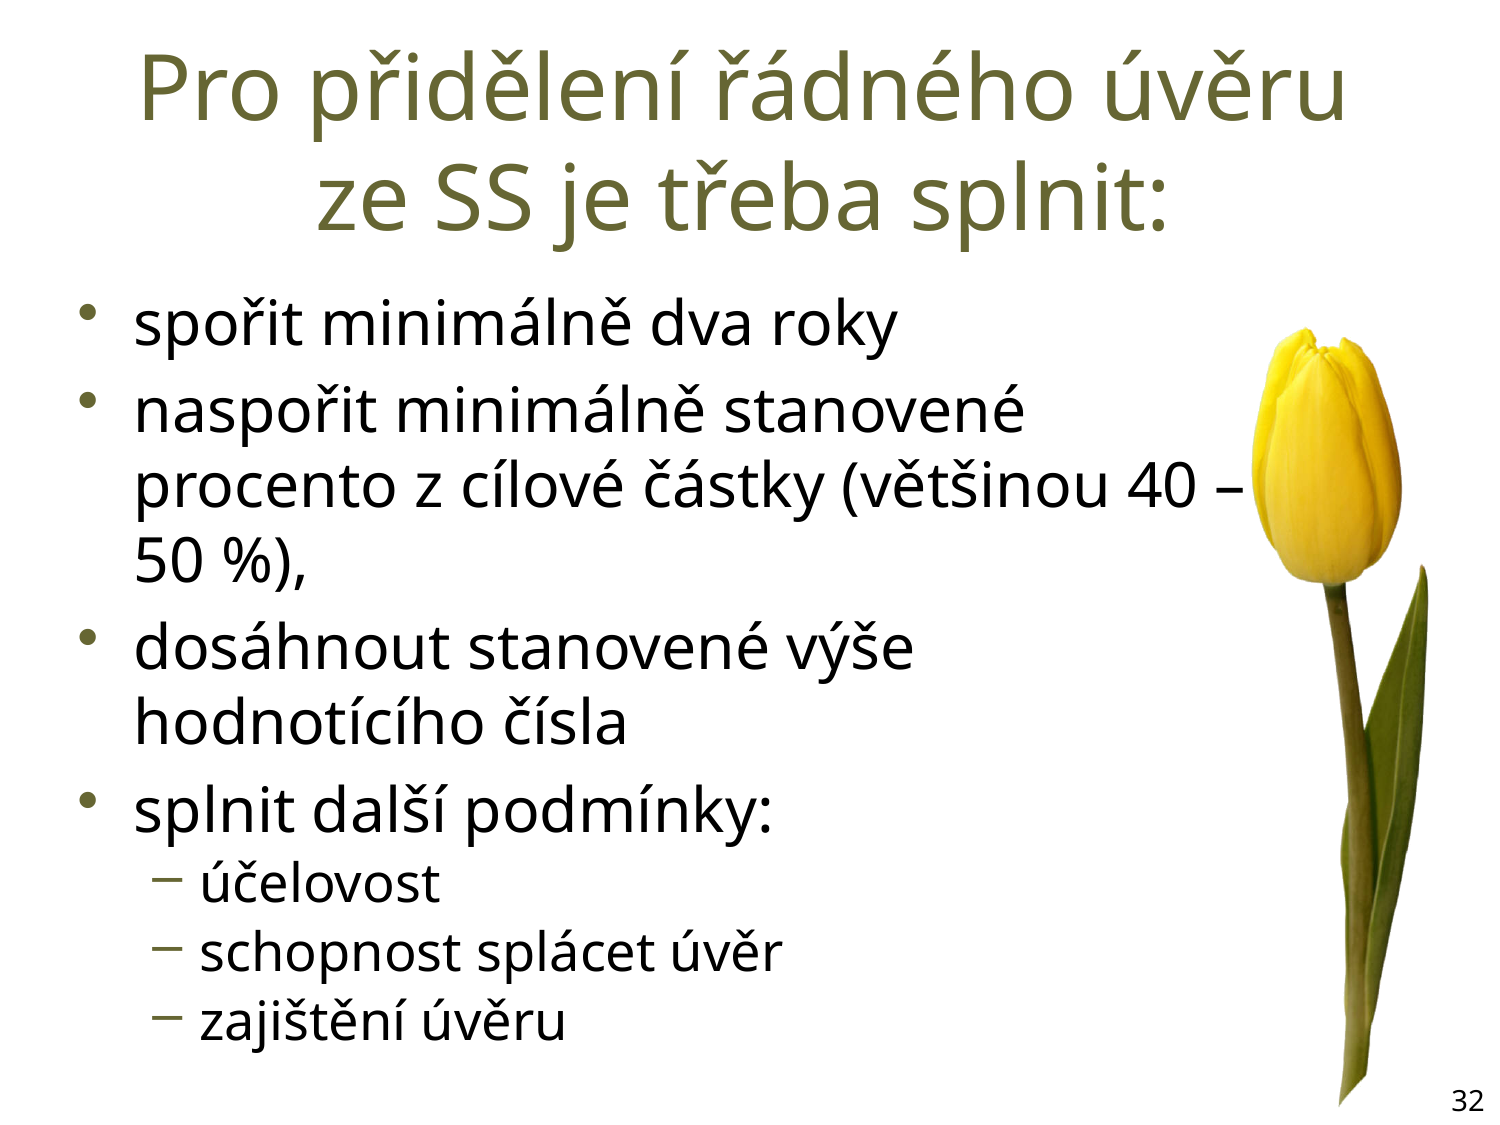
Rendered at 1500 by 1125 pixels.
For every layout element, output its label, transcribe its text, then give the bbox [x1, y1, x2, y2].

slide_number 32 [1149, 1074, 1500, 1125]
list spořit minimálně dva roky naspořit minimálně stanovené procento z cílové částky (většinou 40 – 50 %), dosáhnout stanovené výše hodnotícího čísla splnit další podmínky: účelovost schopnost splácet úvěr zajištění úvěru [62, 274, 1263, 1018]
picture [1187, 312, 1500, 1074]
title Pro přidělení řádného úvěru ze SS je třeba splnit: [62, 44, 1426, 233]
